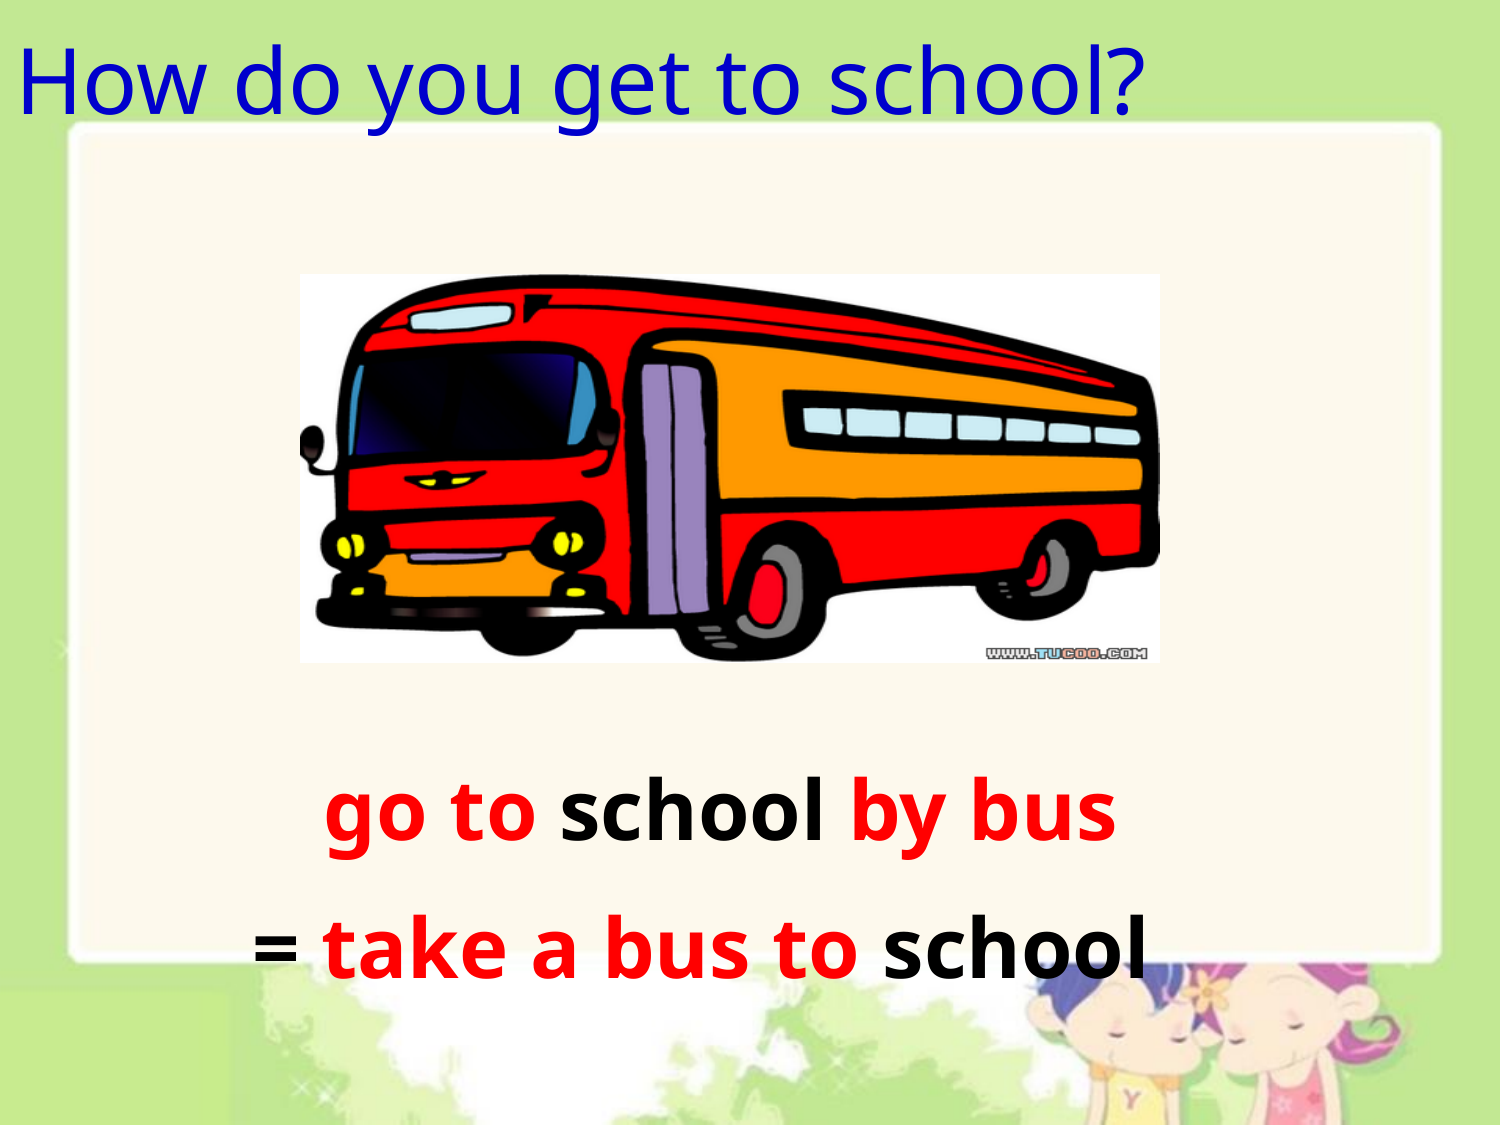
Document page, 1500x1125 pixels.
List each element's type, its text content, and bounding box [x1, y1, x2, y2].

picture [0, 0, 1500, 1125]
text_box go to school by bus [287, 750, 1225, 865]
title How do you get to school? [0, 0, 1350, 155]
text_box = take a bus to school [237, 887, 1375, 1003]
